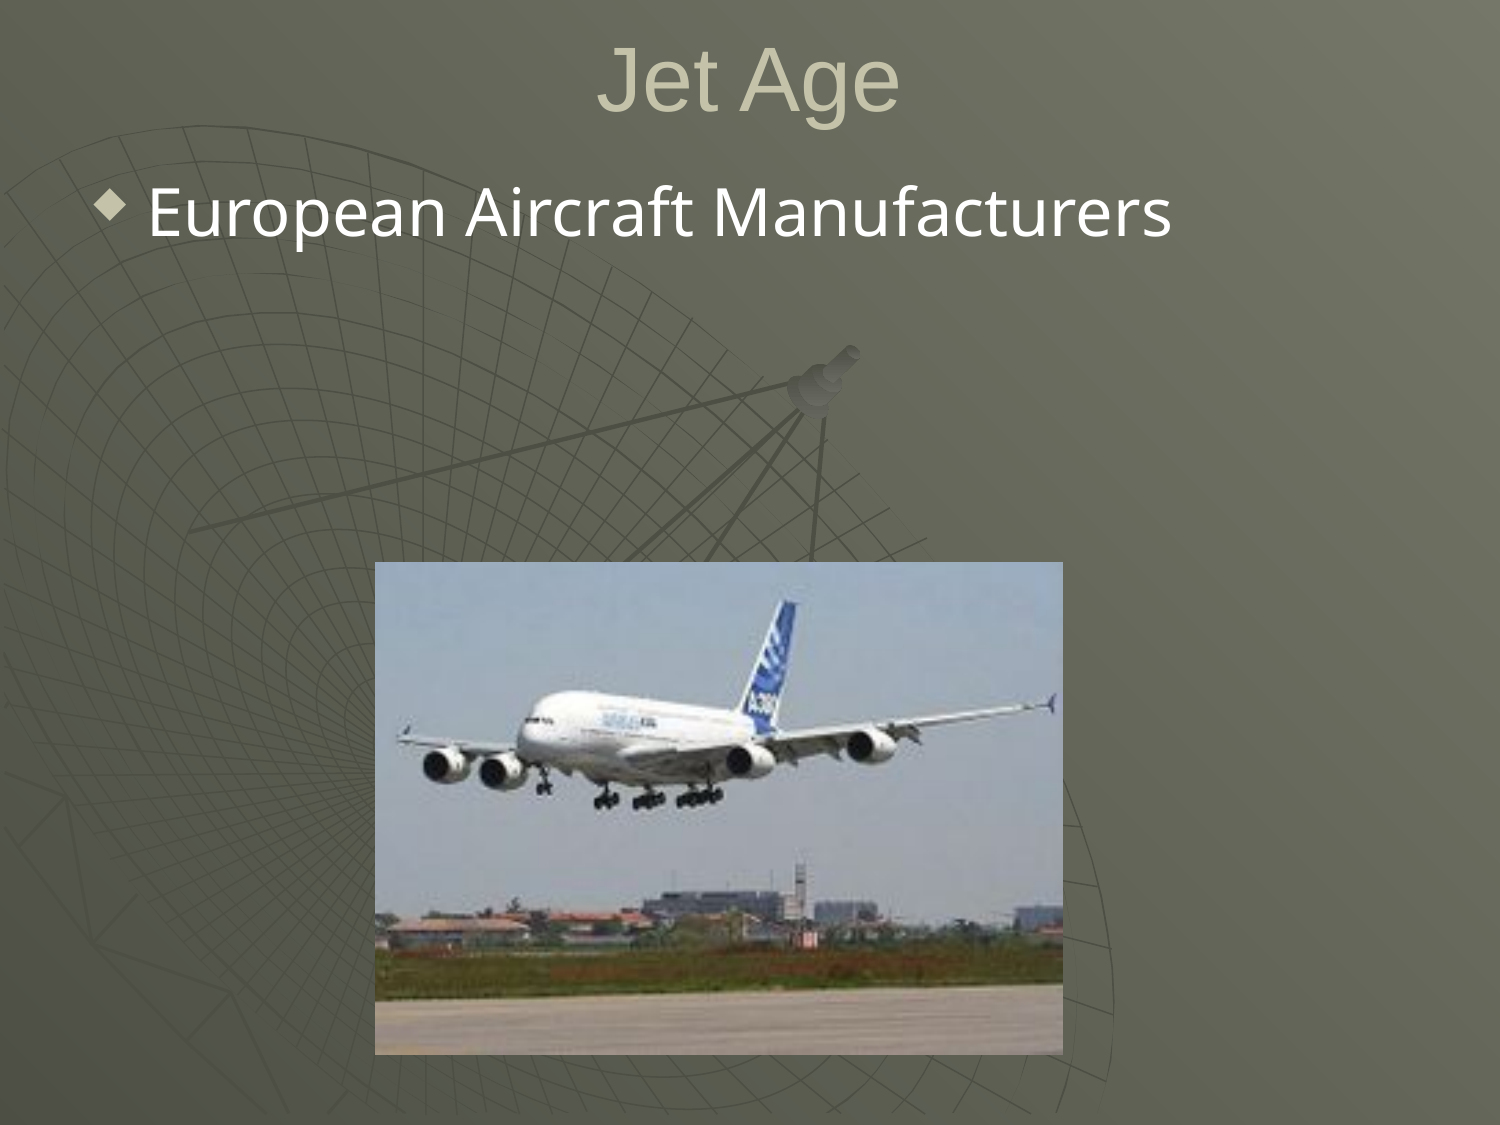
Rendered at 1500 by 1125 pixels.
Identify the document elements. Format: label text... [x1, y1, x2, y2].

list European Aircraft Manufacturers [74, 162, 1426, 1125]
picture [374, 562, 1063, 1055]
title Jet Age [74, 0, 1426, 151]
